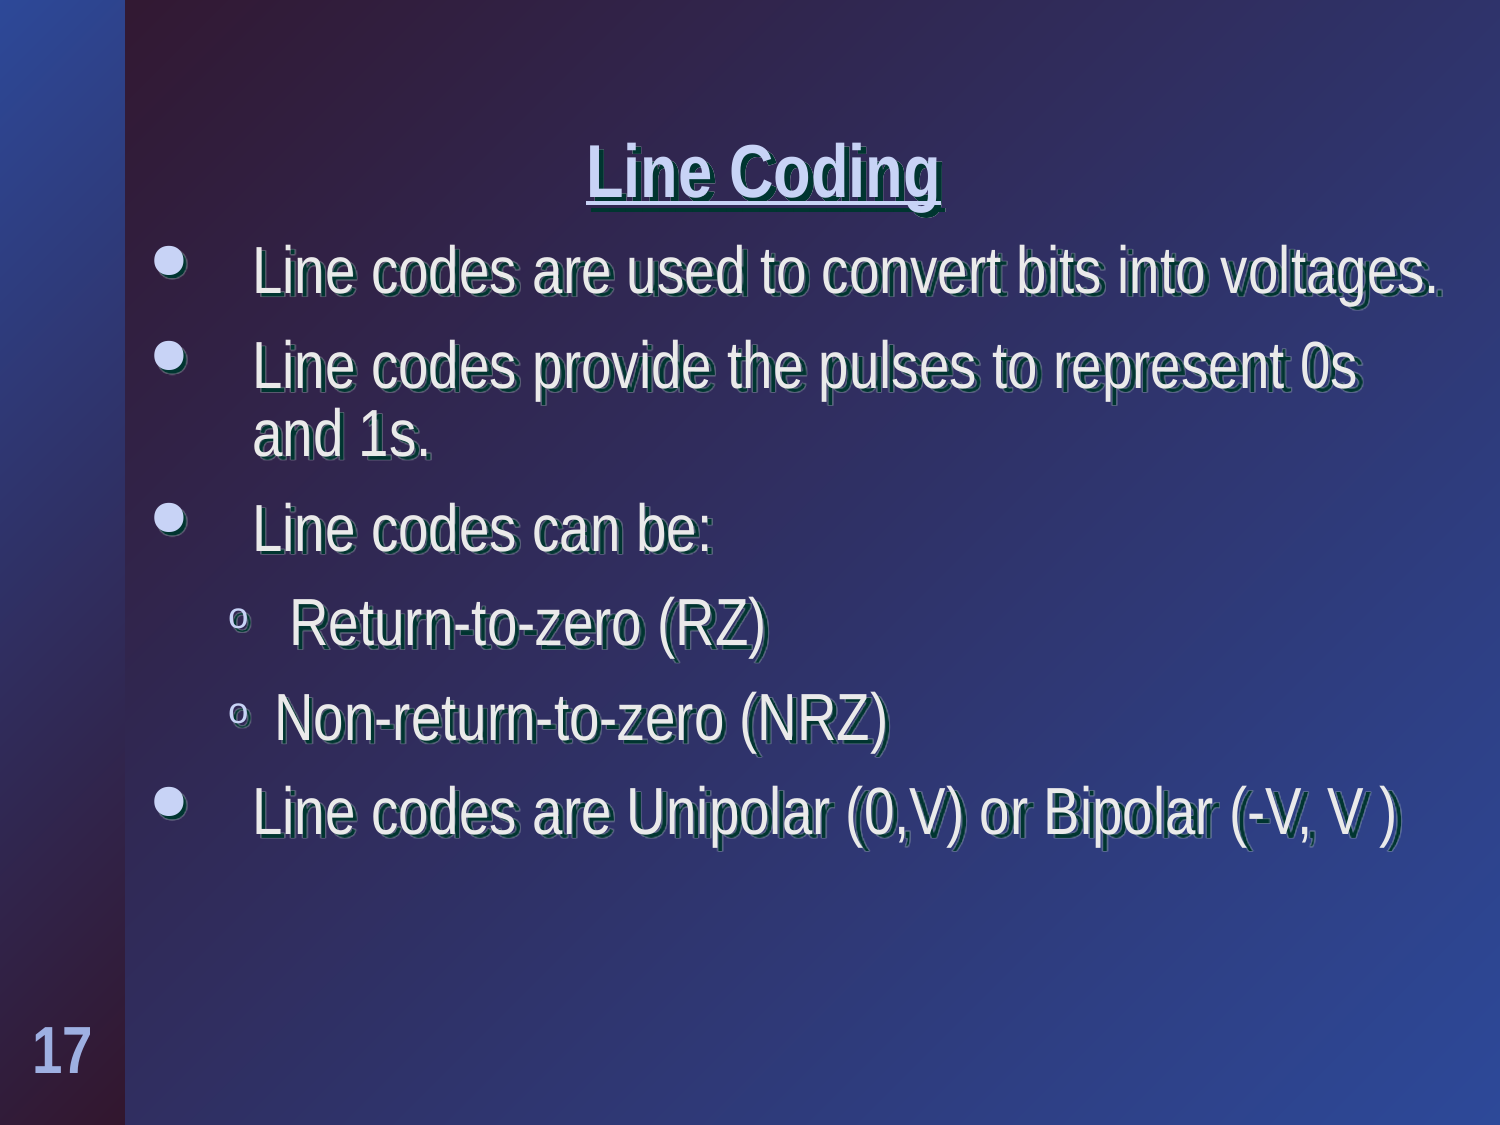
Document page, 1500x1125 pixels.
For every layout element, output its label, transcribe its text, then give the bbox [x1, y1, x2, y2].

list Line codes are used to convert bits into voltages. Line codes provide the pulses to represent 0s and 1s. Line codes can be: Return-to-zero (RZ) Non-return-to-zero (NRZ) Line codes are Unipolar (0,V) or Bipolar (-V, V ) [136, 231, 1476, 890]
title Line Coding [169, 124, 1359, 225]
